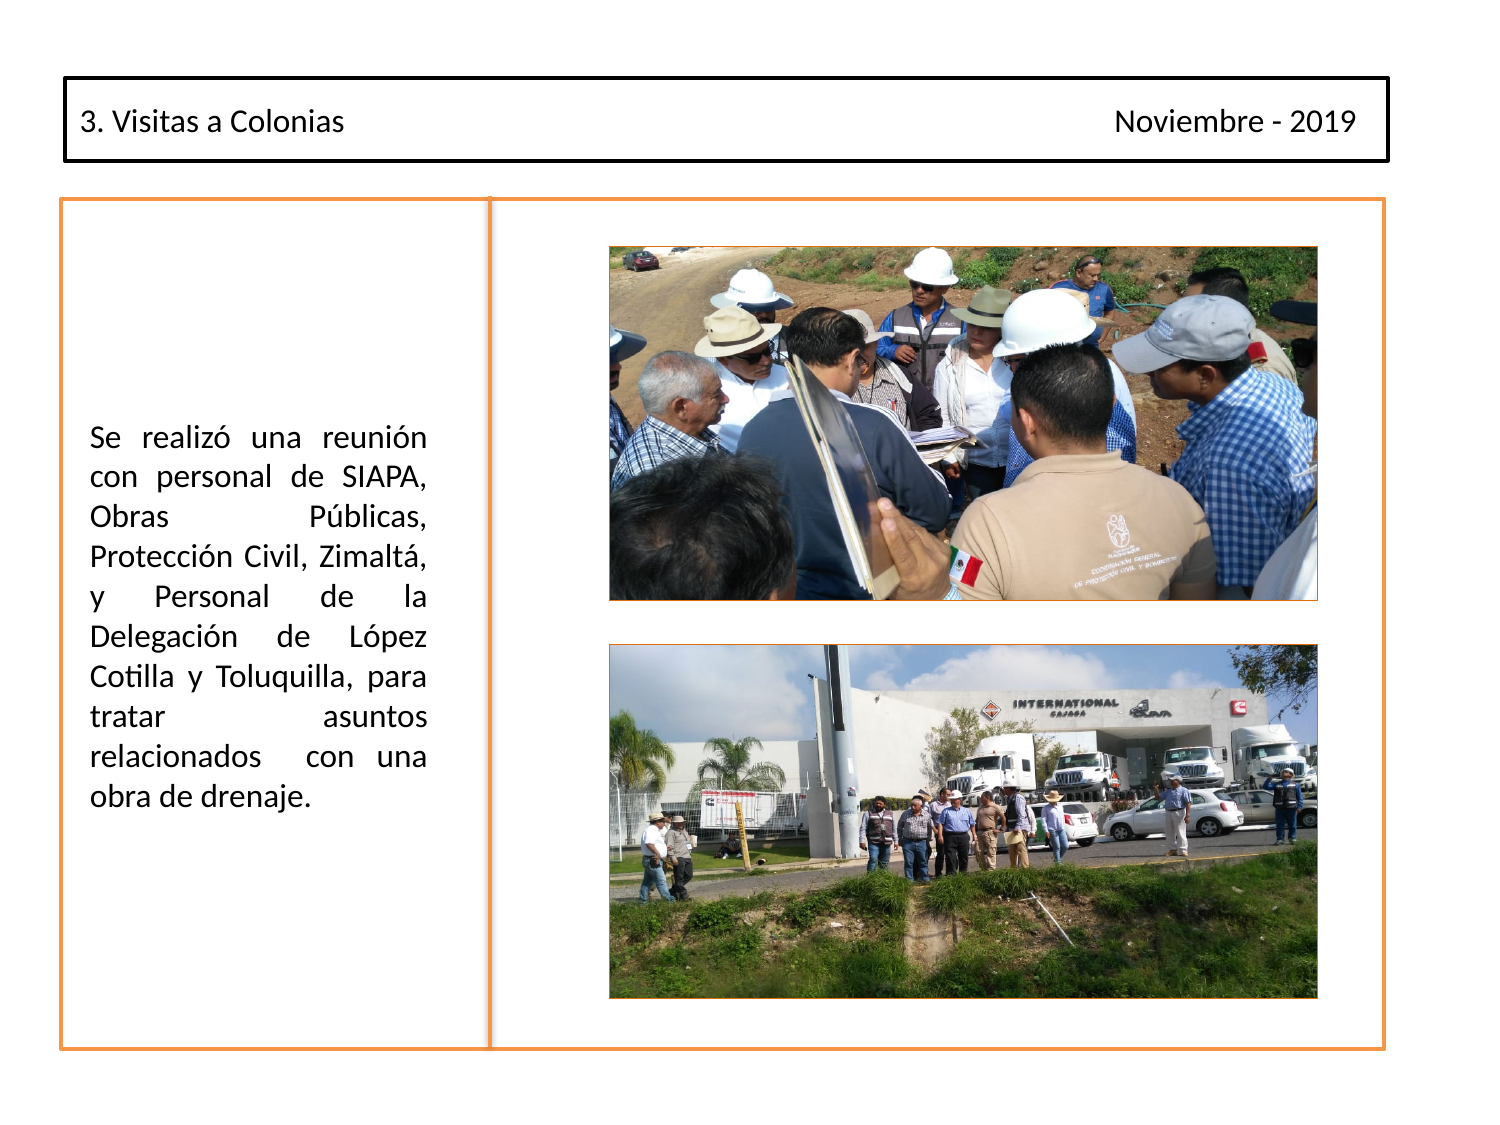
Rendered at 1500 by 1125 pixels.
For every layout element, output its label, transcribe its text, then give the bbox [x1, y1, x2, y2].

picture [609, 644, 1319, 1000]
text_box [59, 197, 485, 1051]
text_box [495, 197, 1386, 1051]
picture [609, 245, 1319, 601]
text_box Se realizó una reunión con personal de SIAPA, Obras Públicas, Protección Civil, Zimaltá, y Personal de la Delegación de López Cotilla y Toluquilla, para tratar asuntos relacionados con una obra de drenaje. [75, 255, 443, 887]
text_box 3. Visitas a Colonias Noviembre - 2019 [63, 76, 1390, 163]
